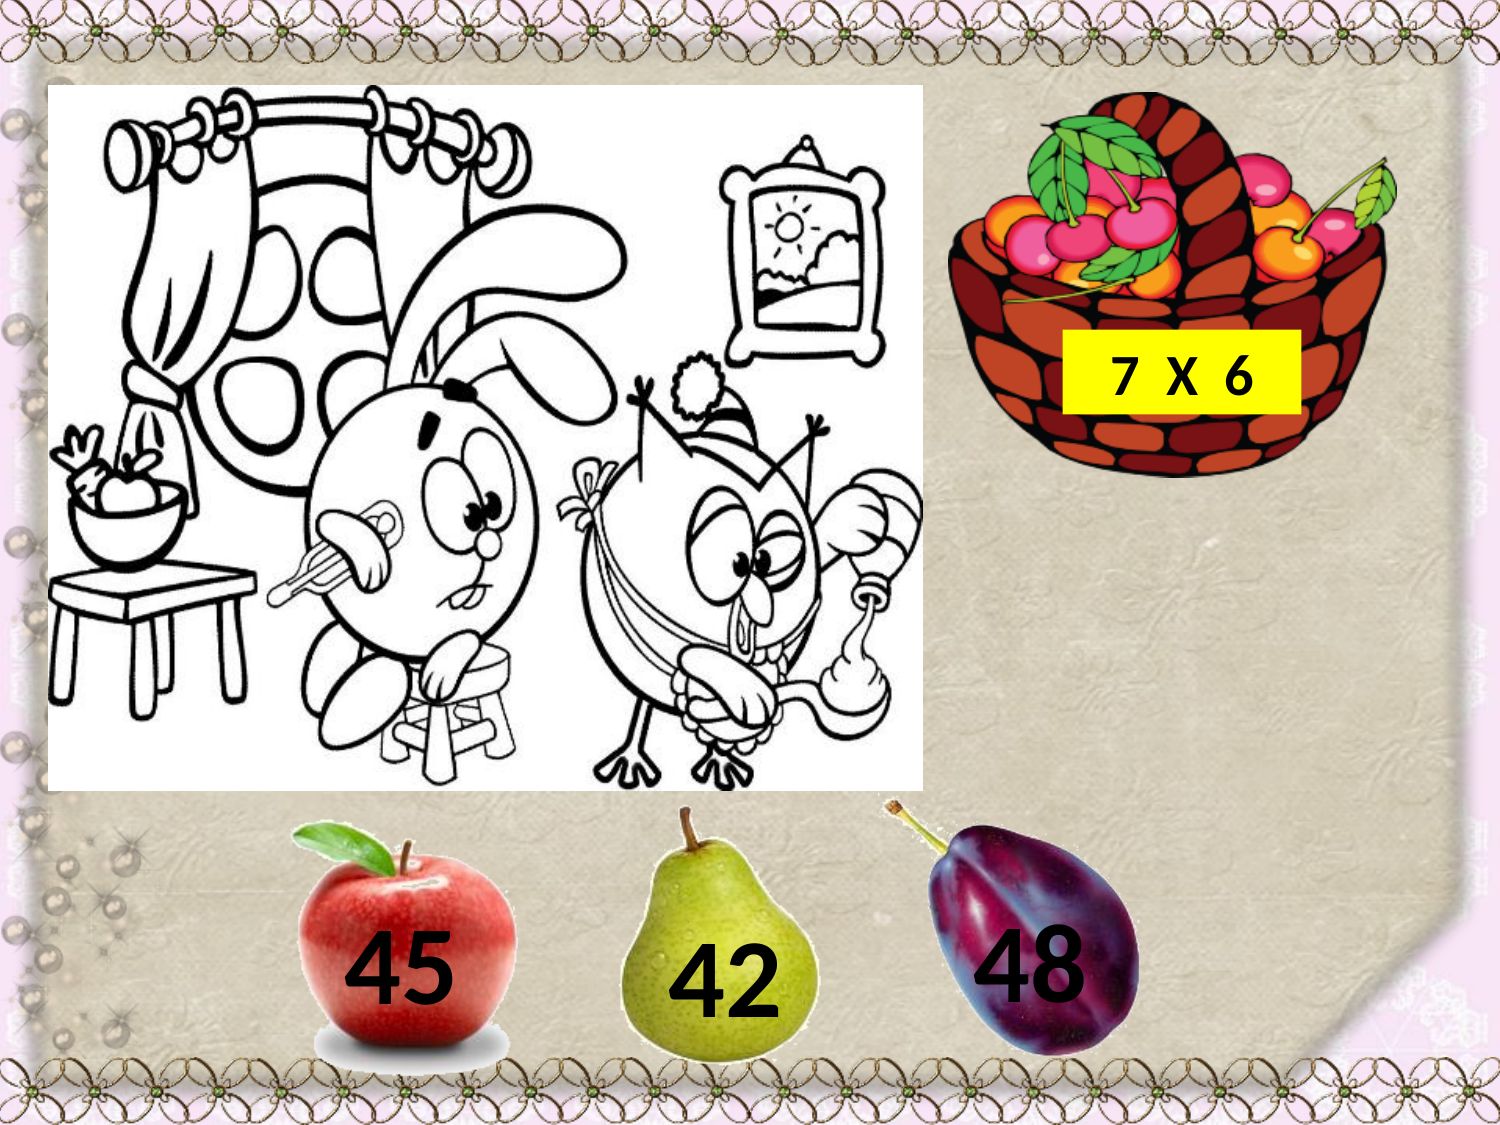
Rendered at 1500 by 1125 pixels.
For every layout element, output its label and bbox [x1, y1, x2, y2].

text_box [878, 793, 1167, 1065]
text_box [258, 791, 552, 1084]
list [48, 85, 923, 791]
text_box [602, 796, 835, 1078]
picture [0, 0, 1500, 1125]
